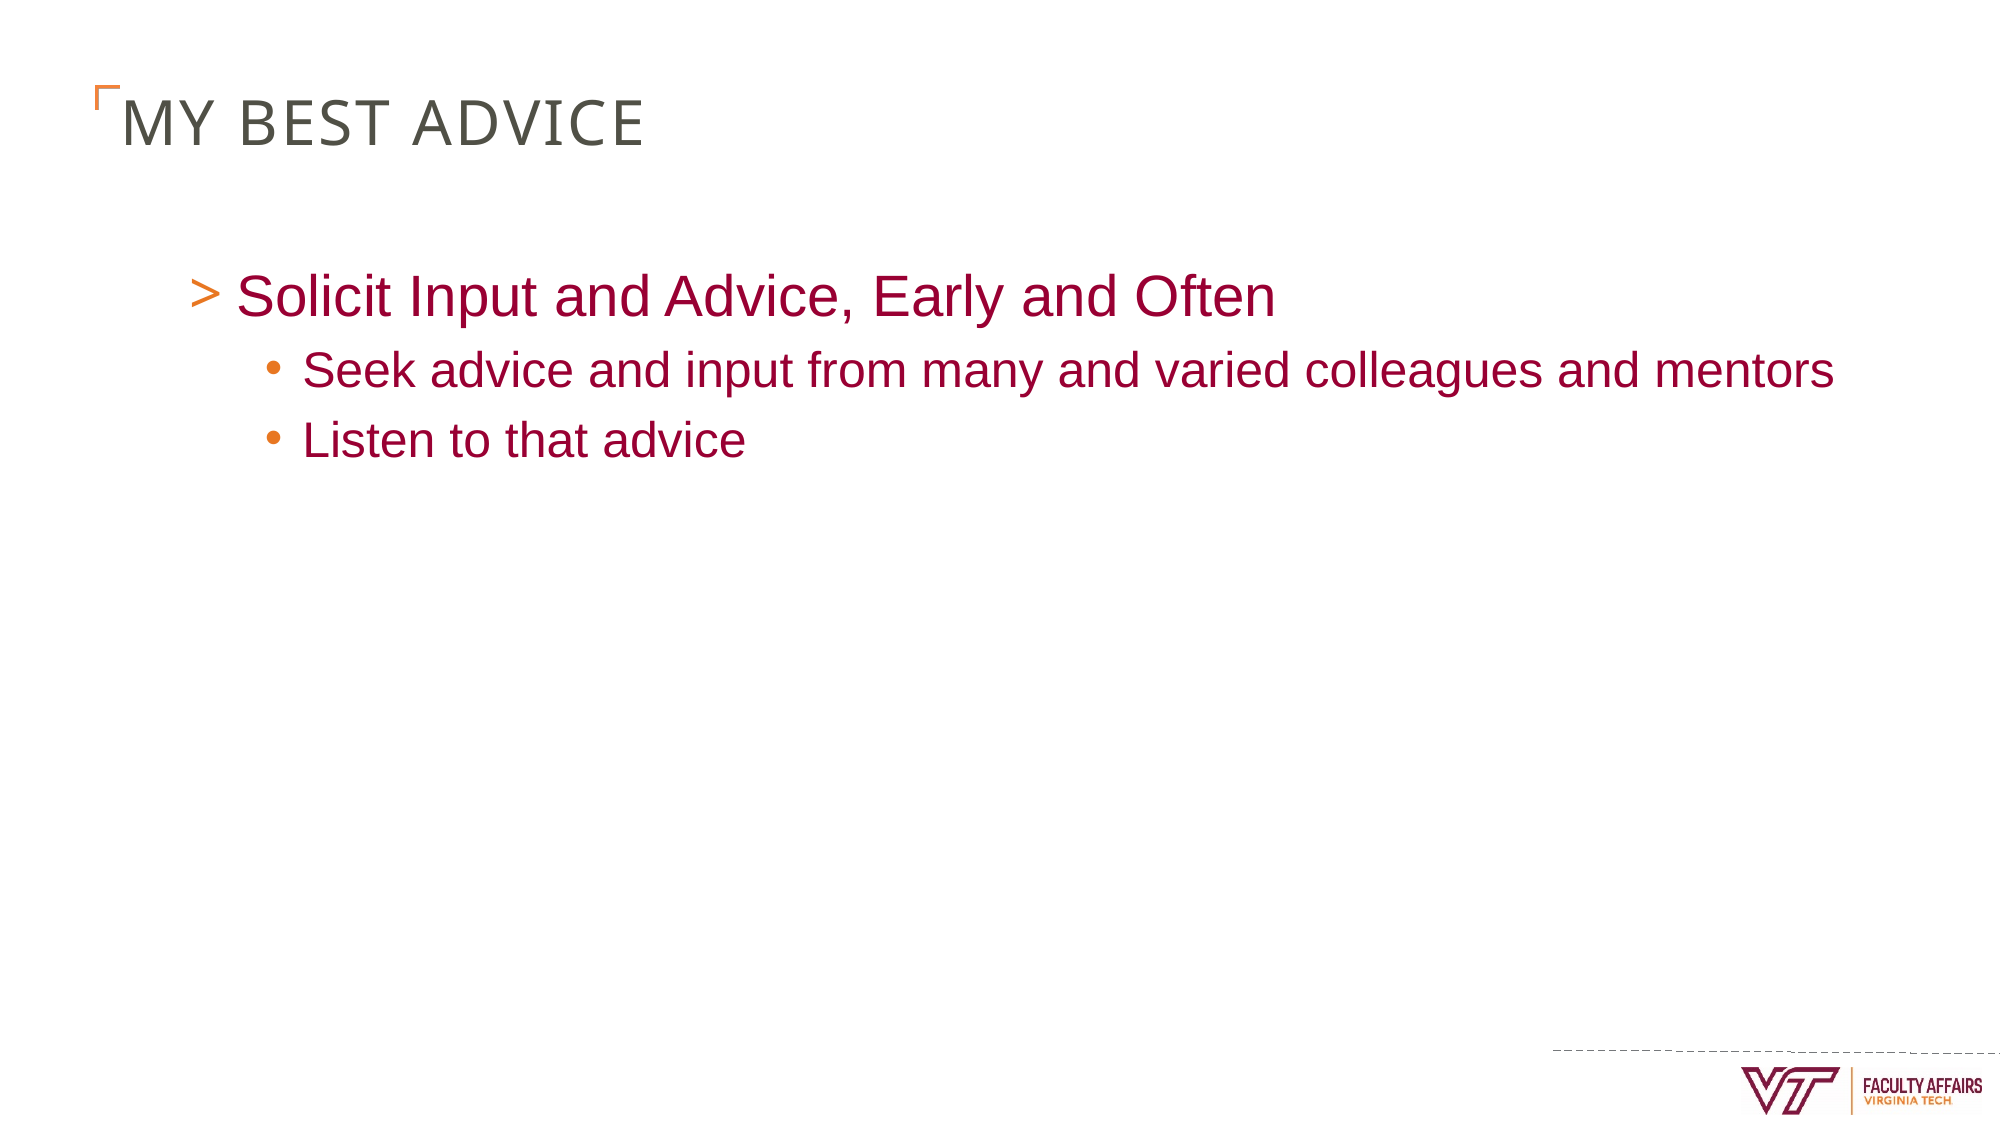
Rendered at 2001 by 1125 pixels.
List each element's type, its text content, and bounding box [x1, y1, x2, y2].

list Solicit Input and Advice, Early and Often Seek advice and input from many and varied colleagues and mentors Listen to that advice [99, 198, 1918, 1068]
text_box MY BEST ADVICE [114, 53, 1758, 167]
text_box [1553, 1049, 2000, 1115]
picture [94, 85, 120, 111]
